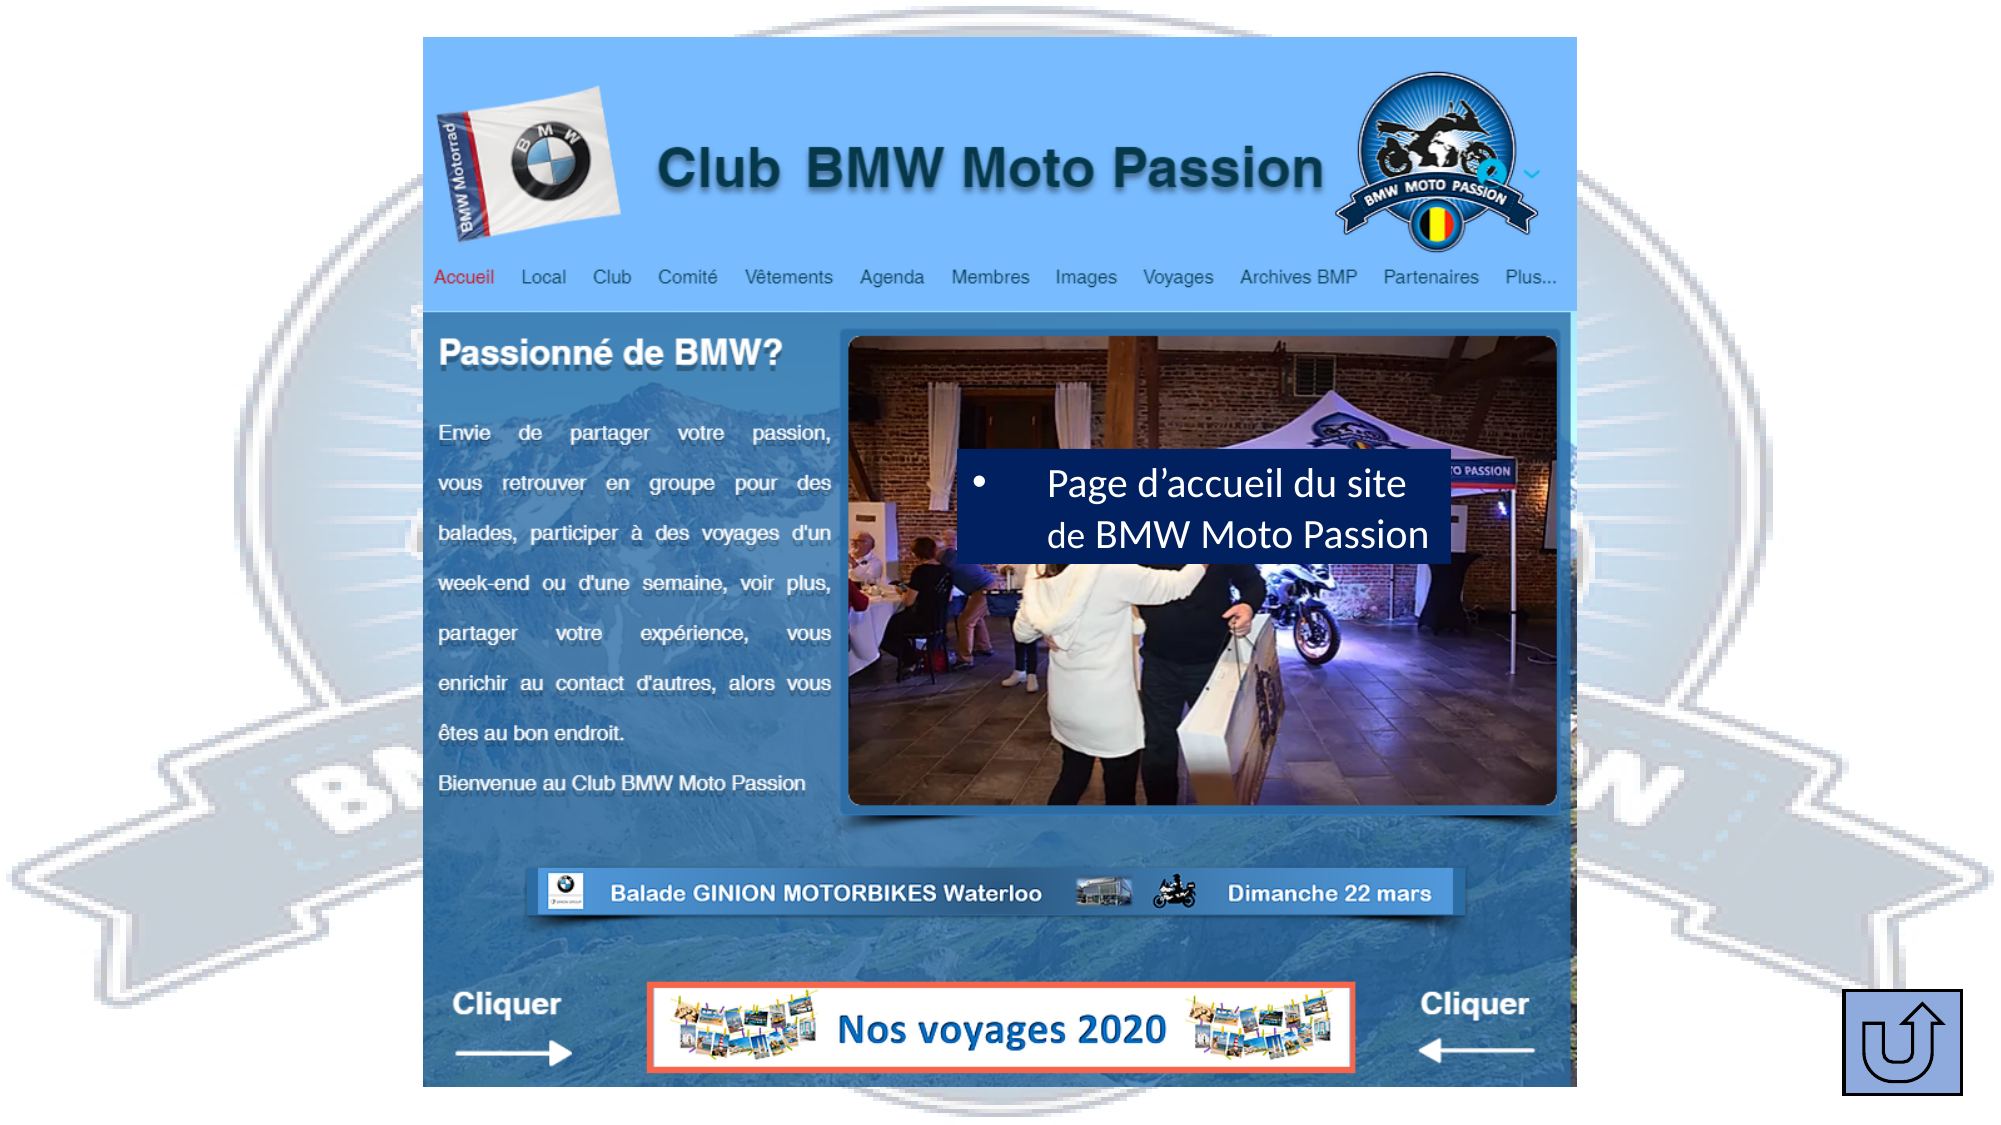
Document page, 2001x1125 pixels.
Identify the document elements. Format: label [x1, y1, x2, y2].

picture [423, 37, 1577, 1087]
